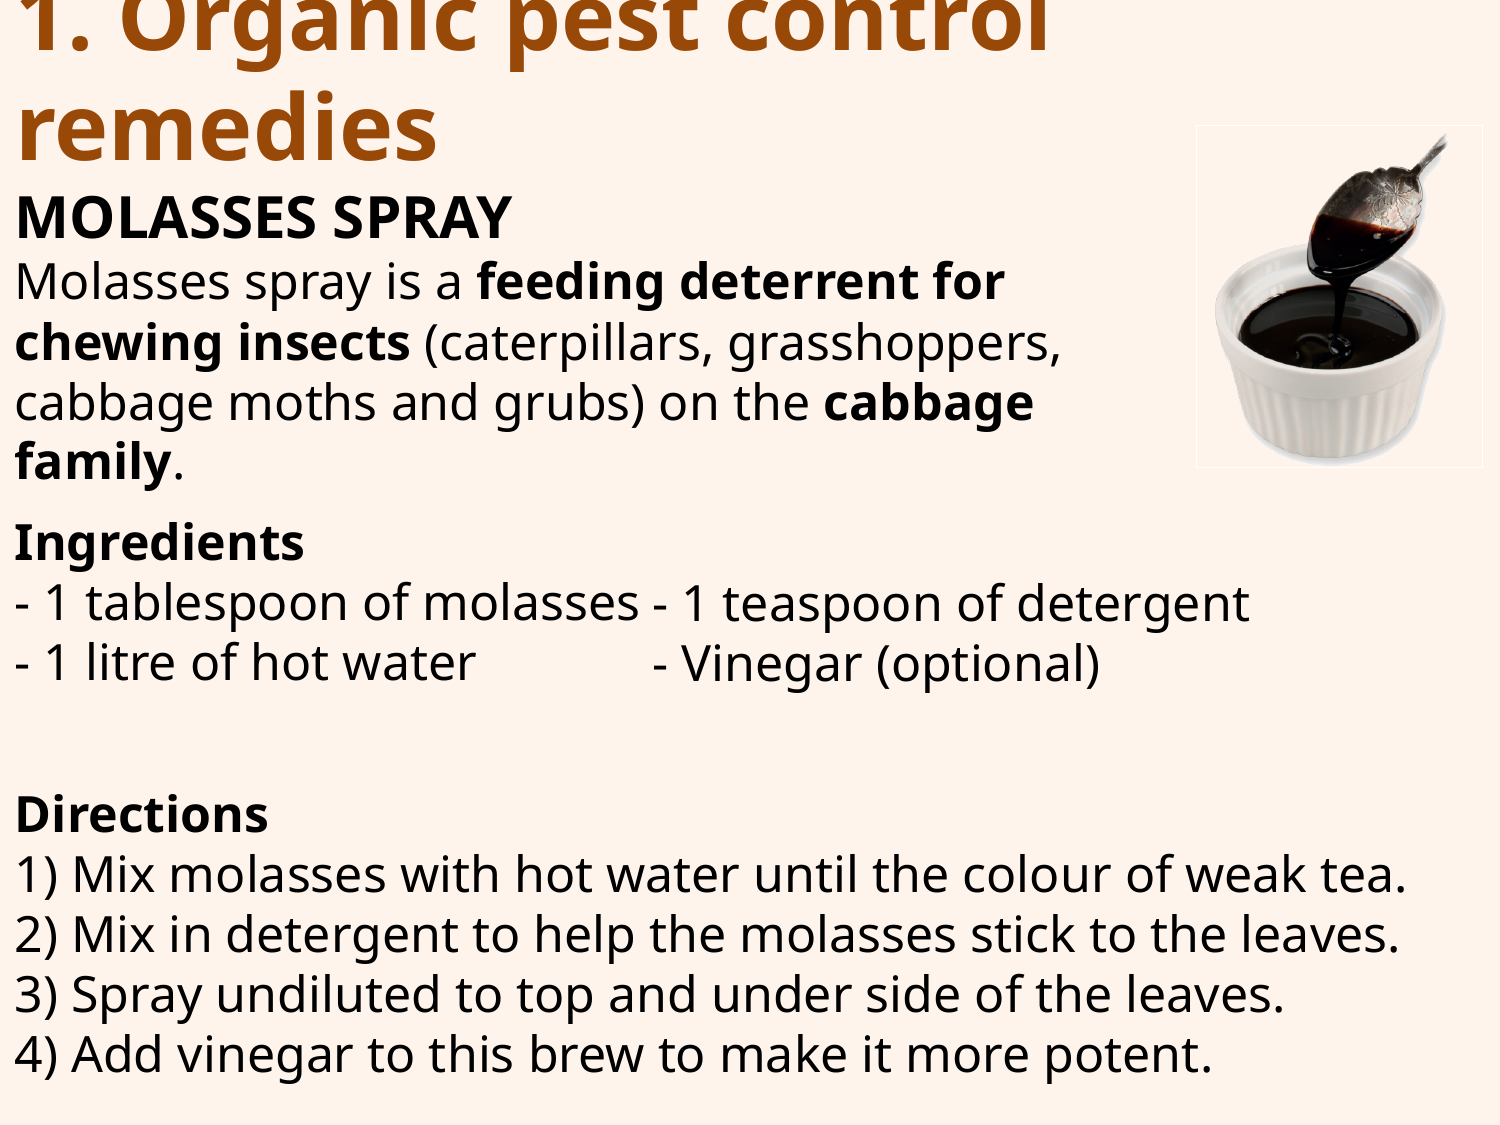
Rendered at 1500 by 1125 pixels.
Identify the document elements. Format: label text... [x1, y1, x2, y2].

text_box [0, 503, 1389, 701]
text_box Directions 1) Mix molasses with hot water until the colour of weak tea. 2) Mix in detergent to help the molasses stick to the leaves. 3) Spray undiluted to top and under side of the leaves. 4) Add vinegar to this brew to make it more potent. [0, 775, 1500, 1090]
text_box Molasses Spray Molasses spray is a feeding deterrent for chewing insects (caterpillars, grasshoppers, cabbage moths and grubs) on the cabbage family. [0, 172, 1211, 498]
picture [1196, 125, 1483, 469]
title 1. Organic pest control remedies [0, 0, 1500, 138]
